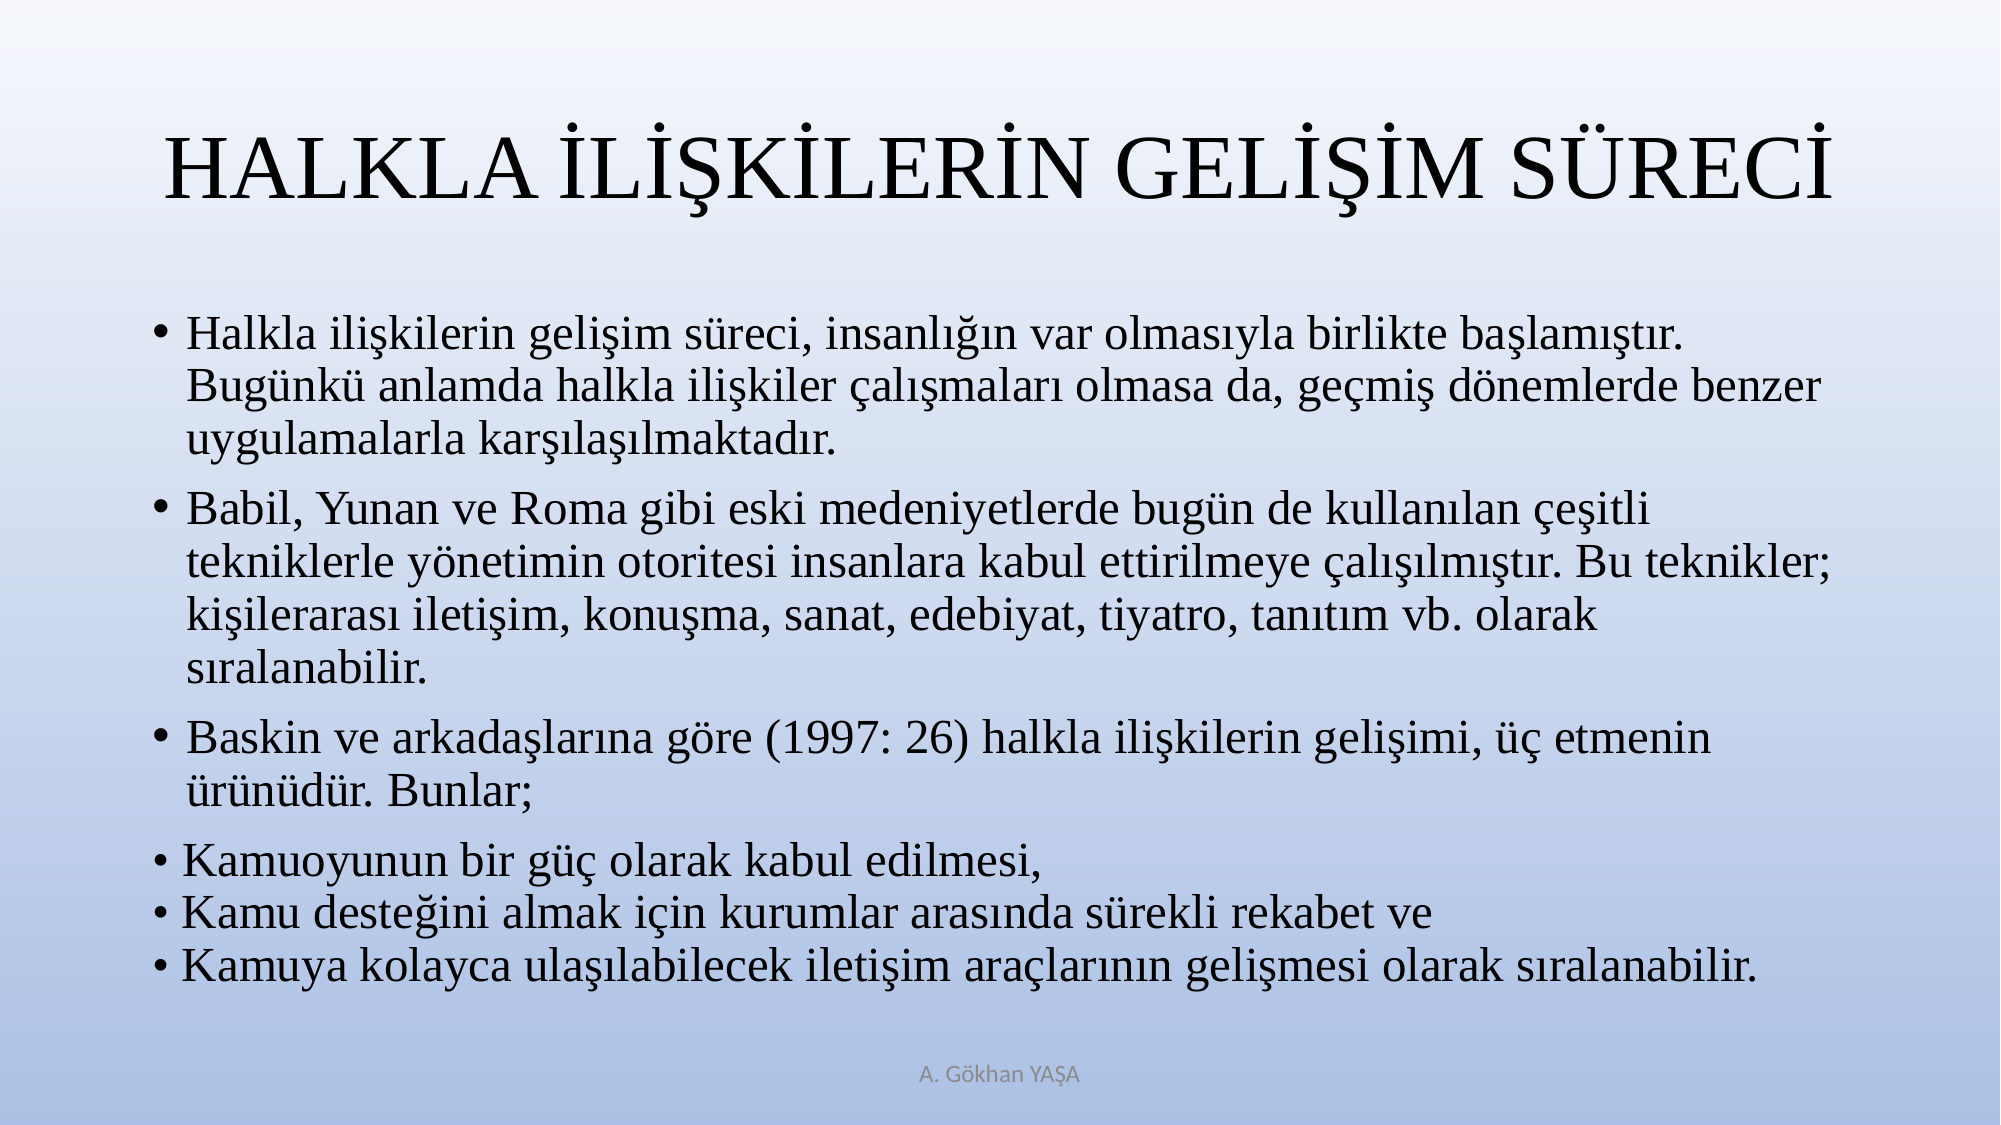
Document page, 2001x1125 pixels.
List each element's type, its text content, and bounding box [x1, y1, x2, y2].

title HALKLA İLİŞKİLERİN GELİŞİM SÜRECİ [137, 59, 1863, 278]
footer A. Gökhan YAŞA [662, 1042, 1338, 1103]
list Halkla ilişkilerin gelişim süreci, insanlığın var olmasıyla birlikte başlamıştır. Bugünkü anlamda halkla ilişkiler çalışmaları olmasa da, geçmiş dönemlerde benzer uygulamalarla karşılaşılmaktadır. Babil, Yunan ve Roma gibi eski medeniyetlerde bugün de kullanılan çeşitli tekniklerle yönetimin otoritesi insanlara kabul ettirilmeye çalışılmıştır. Bu teknikler; kişilerarası iletişim, konuşma, sanat, edebiyat, tiyatro, tanıtım vb. olarak sıralanabilir. Baskin ve arkadaşlarına göre (1997: 26) halkla ilişkilerin gelişimi, üç etmenin ürünüdür. Bunlar; • Kamuoyunun bir güç olarak kabul edilmesi, • Kamu desteğini almak için kurumlar arasında sürekli rekabet ve • Kamuya kolayca ulaşılabilecek iletişim araçlarının gelişmesi olarak sıralanabilir. [137, 299, 1863, 1014]
